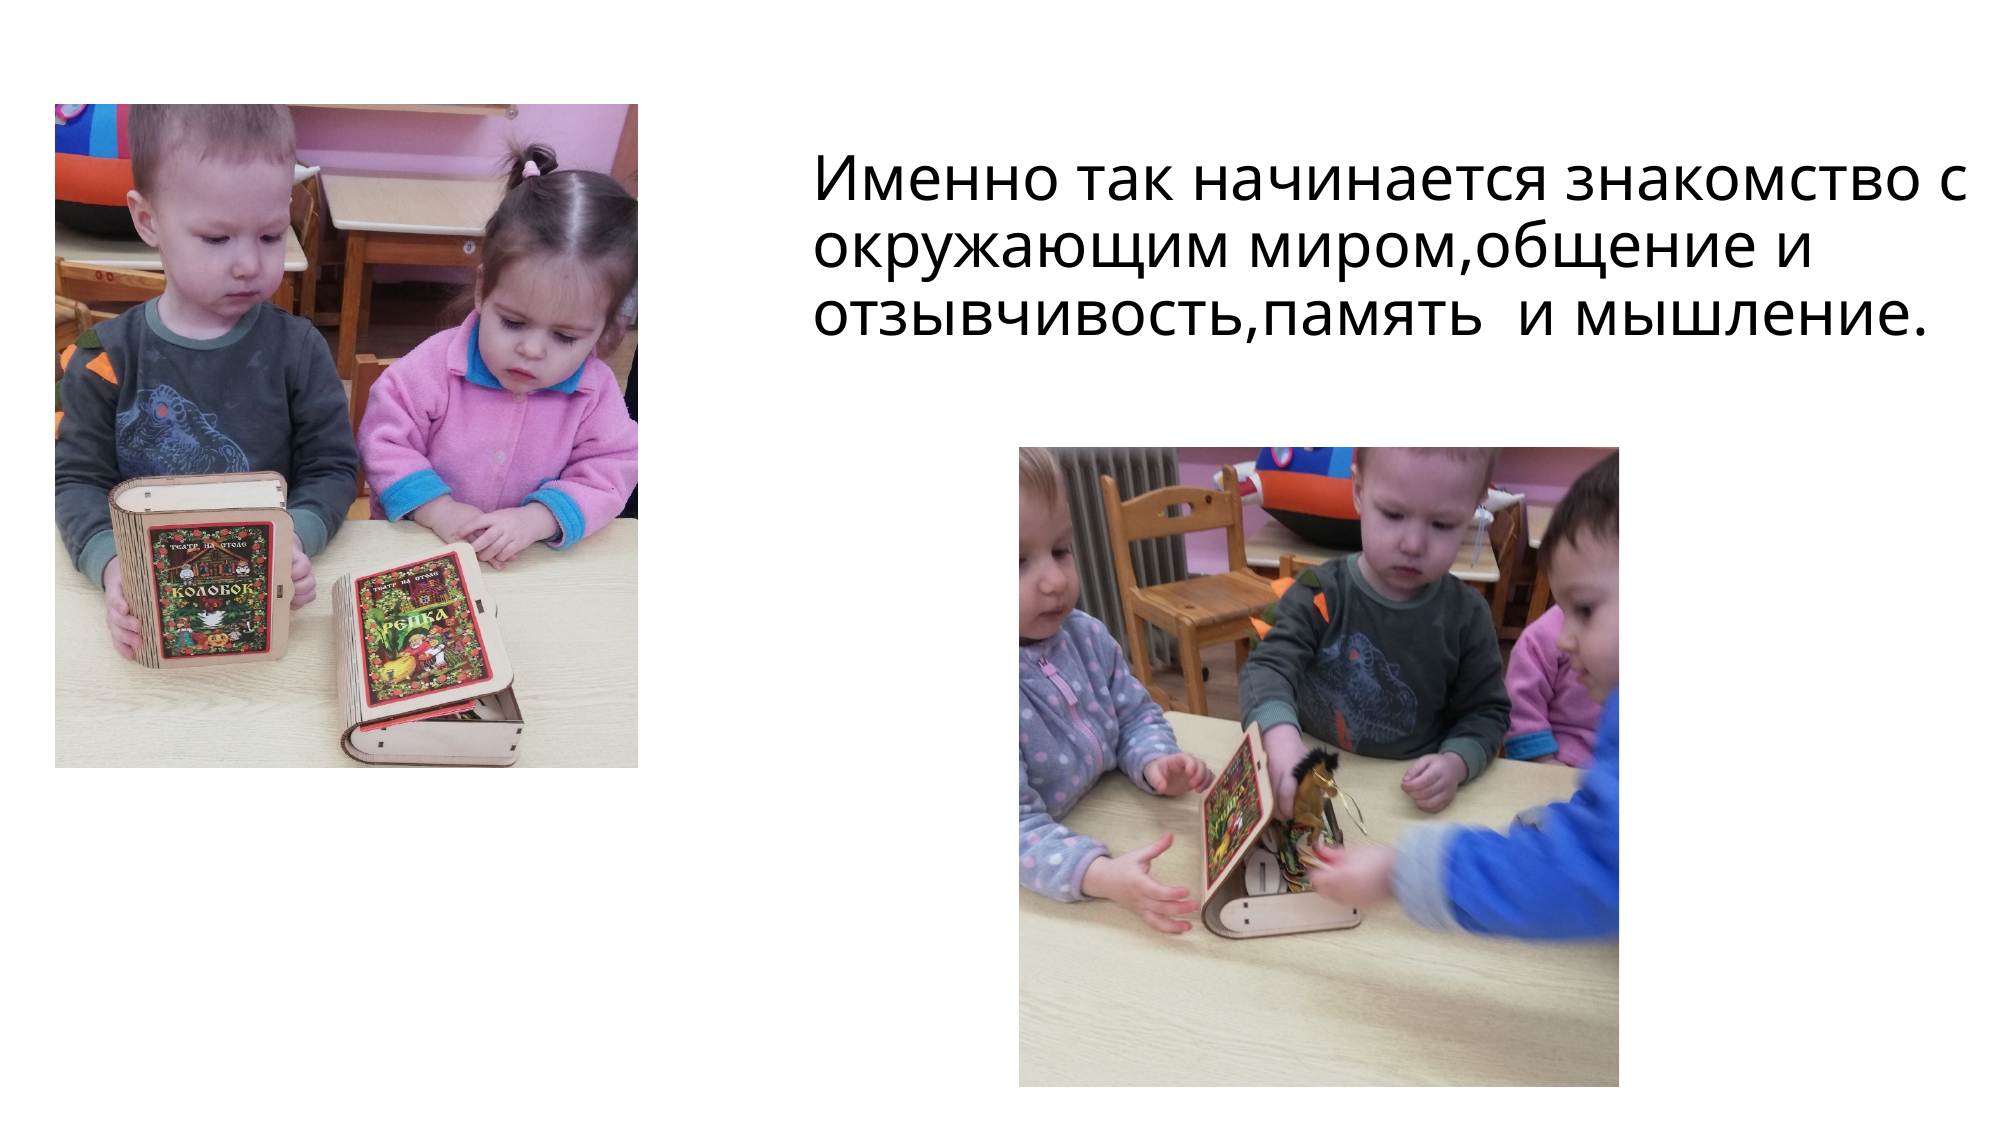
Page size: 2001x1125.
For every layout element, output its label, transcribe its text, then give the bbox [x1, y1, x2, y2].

picture [1019, 447, 1620, 1087]
title Именно так начинается знакомство с окружающим миром,общение и отзывчивость,память и мышление. [797, 78, 2000, 417]
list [55, 104, 638, 768]
